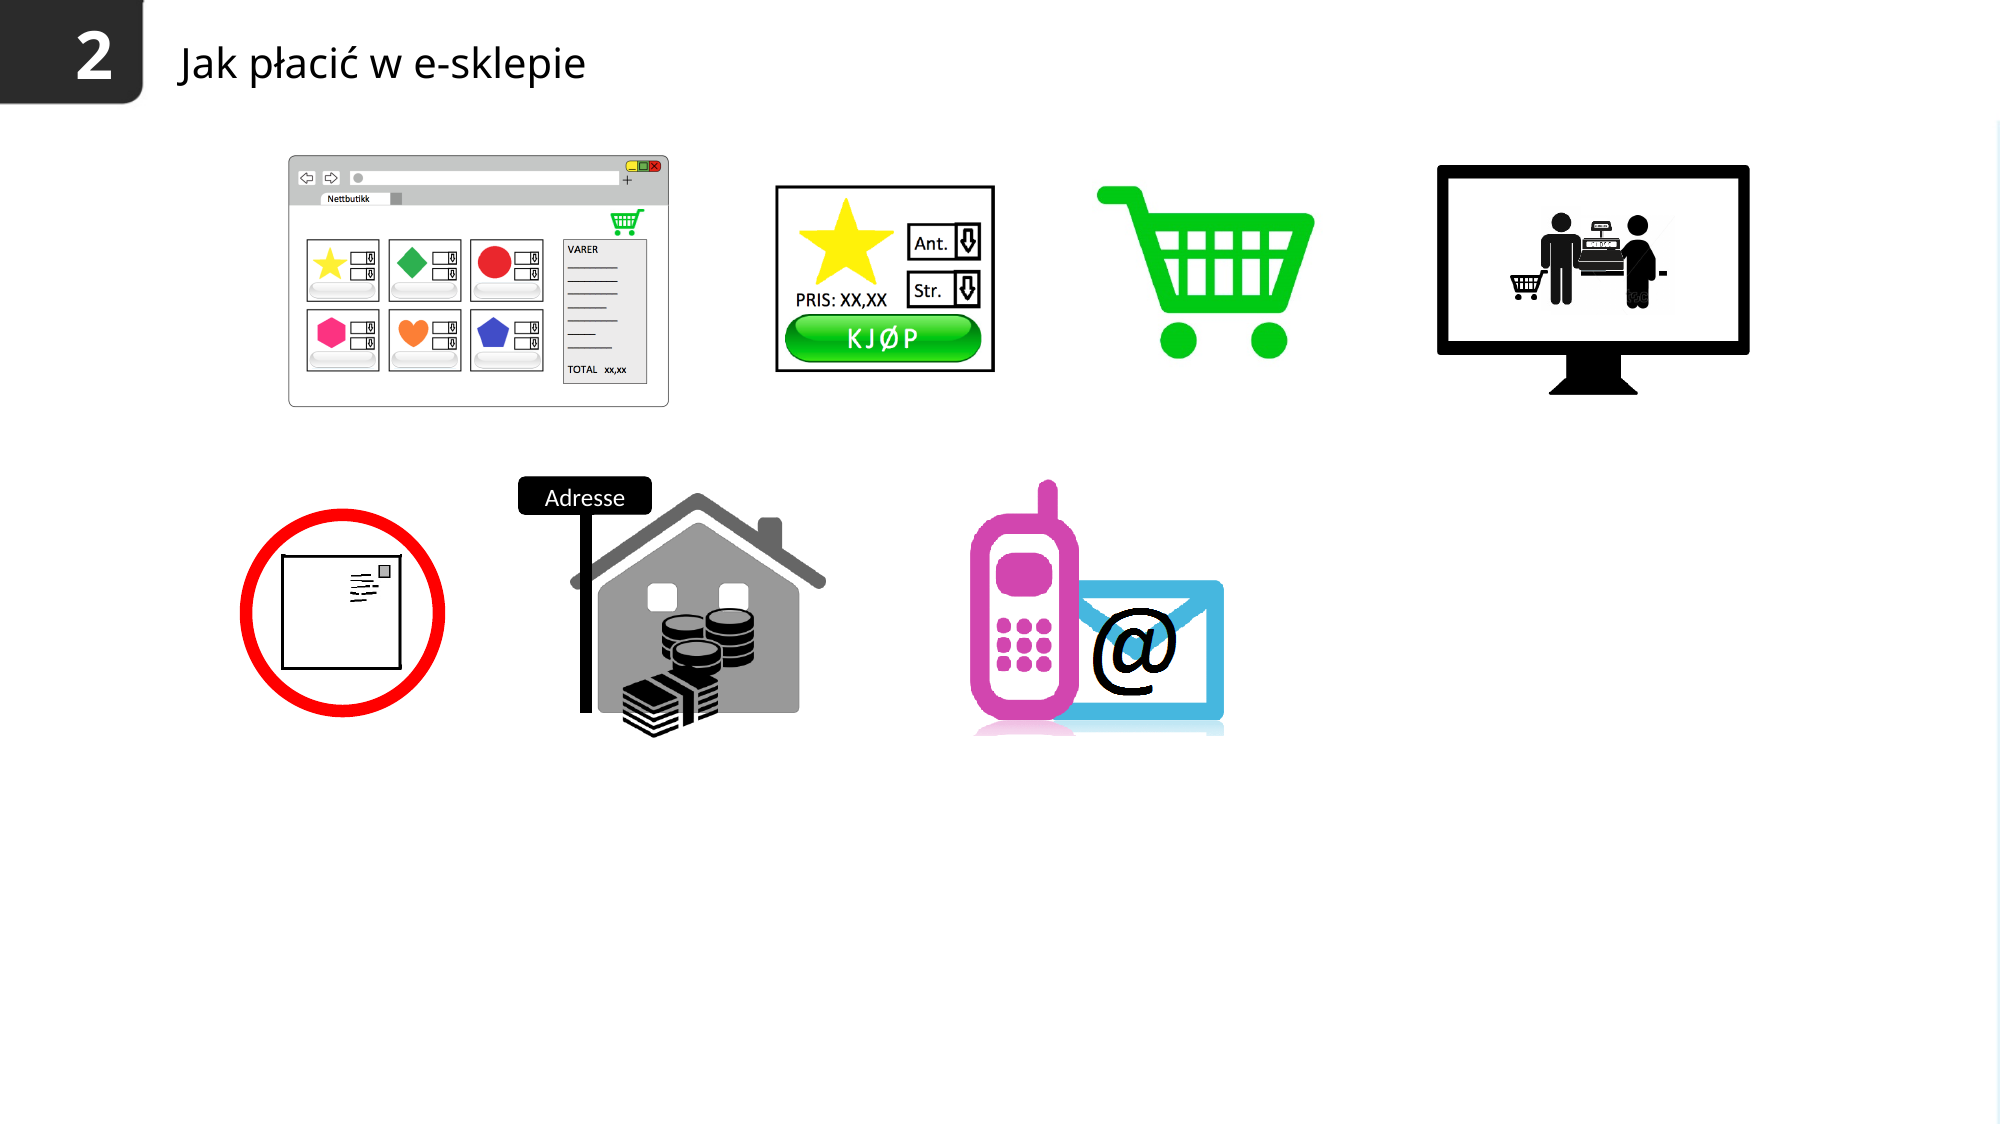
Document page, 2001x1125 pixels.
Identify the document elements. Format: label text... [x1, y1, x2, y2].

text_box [1407, 163, 1779, 396]
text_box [518, 474, 826, 744]
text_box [245, 514, 439, 711]
picture [0, 0, 2000, 1124]
title Jak płacić w e-sklepie [165, 34, 1864, 95]
